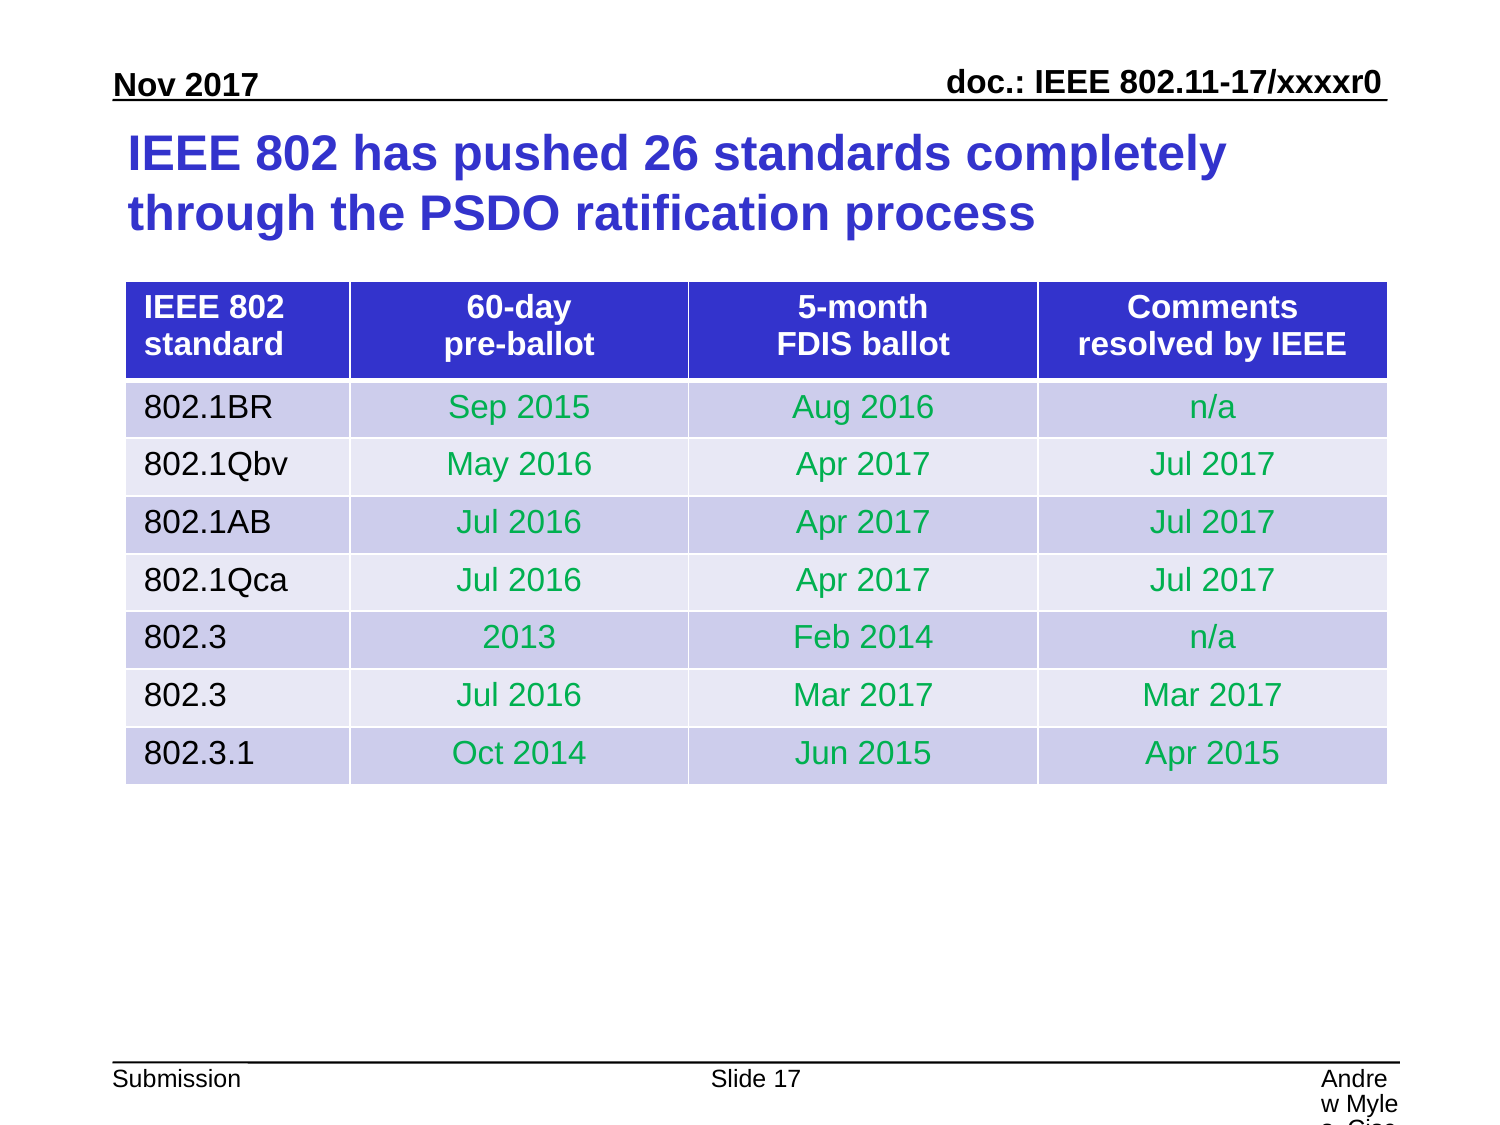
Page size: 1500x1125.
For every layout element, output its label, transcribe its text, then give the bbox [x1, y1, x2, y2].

table_cell Jul 2017 [1039, 555, 1387, 610]
table_cell 802.3.1 [126, 728, 349, 784]
table_cell n/a [1039, 383, 1387, 437]
table_cell 802.1Qbv [126, 439, 349, 495]
table_cell Jul 2016 [351, 670, 688, 726]
table_cell Mar 2017 [1039, 670, 1387, 726]
table_cell Aug 2016 [689, 383, 1037, 437]
table_cell 802.1Qca [126, 555, 349, 610]
table_cell n/a [1039, 612, 1387, 668]
table_header 60-day pre-ballot [351, 282, 688, 378]
table_cell 802.1BR [126, 383, 349, 437]
table_cell Jul 2017 [1039, 497, 1387, 553]
footer Andrew Myles, Cisco [1320, 1061, 1402, 1093]
table_cell 2013 [351, 612, 688, 668]
table_cell Apr 2015 [1039, 728, 1387, 784]
table_cell Feb 2014 [689, 612, 1037, 668]
table_cell Jul 2016 [351, 497, 688, 553]
table_header IEEE 802 standard [126, 282, 349, 378]
slide_number Slide 17 [709, 1061, 803, 1093]
table_cell 802.3 [126, 670, 349, 726]
table_cell Apr 2017 [689, 439, 1037, 495]
table_cell Jun 2015 [689, 728, 1037, 784]
title IEEE 802 has pushed 26 standards completely through the PSDO ratification process [112, 112, 1388, 288]
table_header 5-month FDIS ballot [689, 282, 1037, 378]
table_cell May 2016 [351, 439, 688, 495]
table_cell 802.1AB [126, 497, 349, 553]
table_header Comments resolved by IEEE [1039, 282, 1387, 378]
table_cell Oct 2014 [351, 728, 688, 784]
table_cell Apr 2017 [689, 555, 1037, 610]
table_cell Jul 2016 [351, 555, 688, 610]
table_cell Apr 2017 [689, 497, 1037, 553]
table_cell Mar 2017 [689, 670, 1037, 726]
table_cell 802.3 [126, 612, 349, 668]
table_cell Sep 2015 [351, 383, 688, 437]
table_cell Jul 2017 [1039, 439, 1387, 495]
